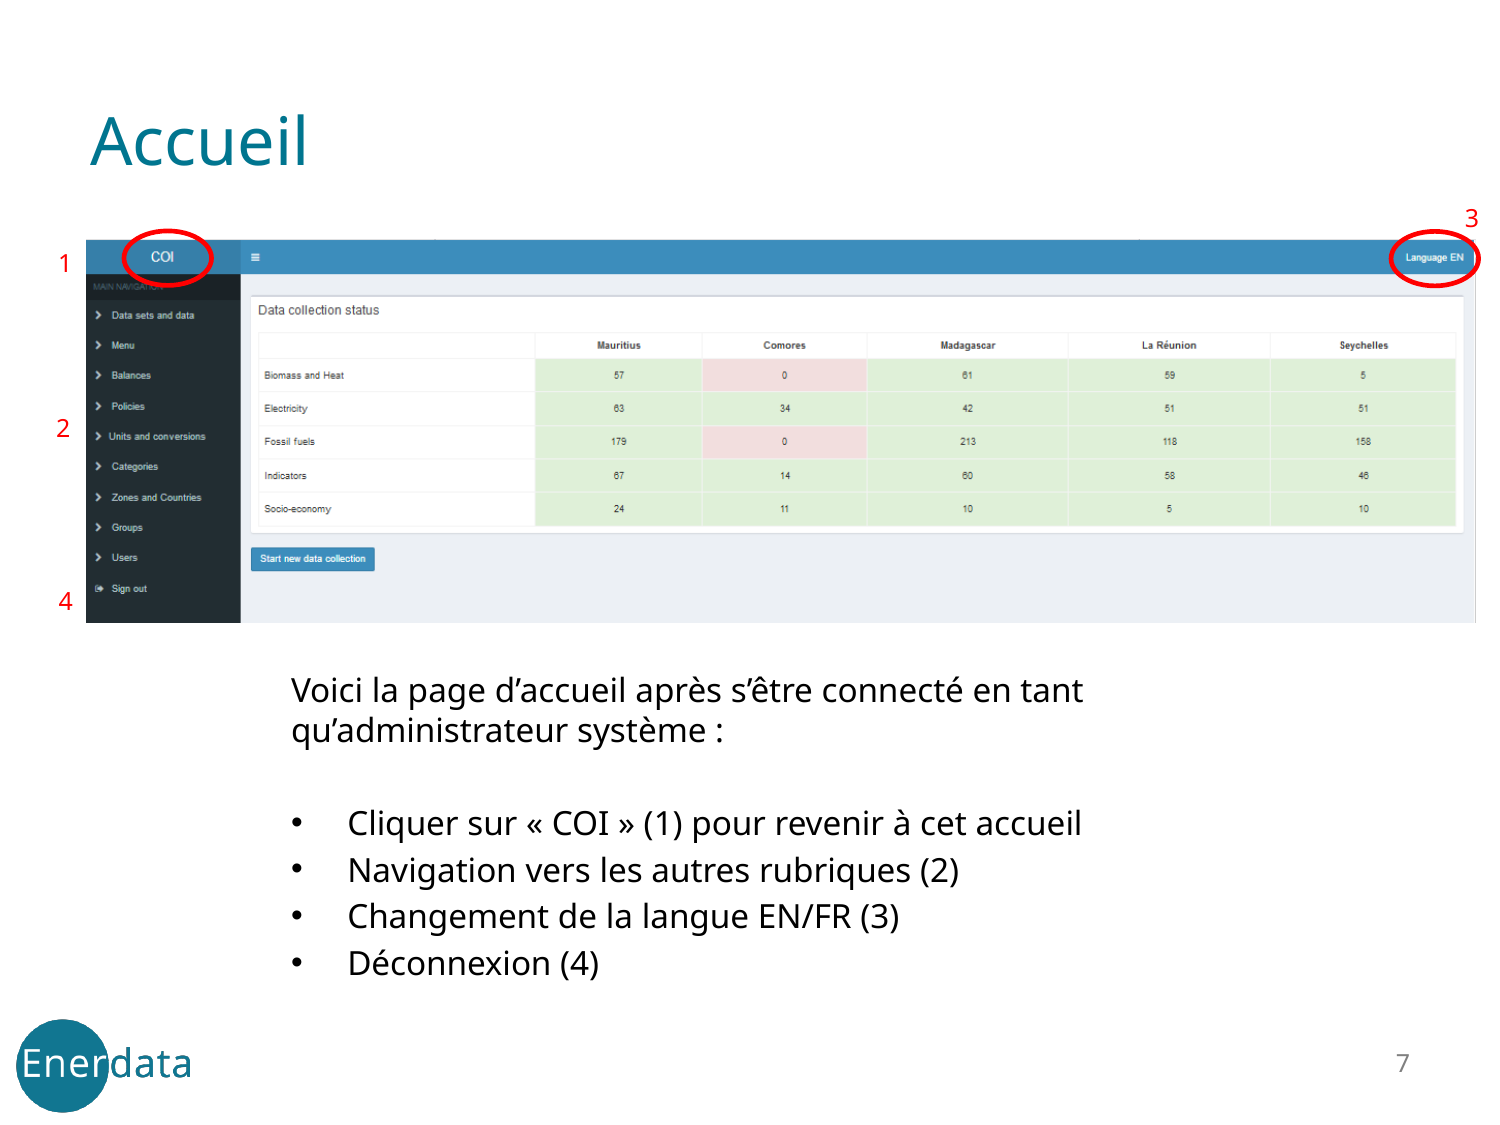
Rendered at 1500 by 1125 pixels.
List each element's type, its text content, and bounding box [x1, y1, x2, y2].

text_box 1 [43, 240, 84, 285]
list Voici la page d’accueil après s’être connecté en tant qu’administrateur système : Cliquer sur « COI » (1) pour revenir à cet accueil Navigation vers les autres rubriques (2) Changement de la langue EN/FR (3) Déconnexion (4) [276, 661, 1224, 996]
picture [5, 1009, 201, 1123]
text_box 2 [41, 405, 81, 451]
slide_number 7 [1328, 1035, 1425, 1095]
text_box [138, 230, 198, 238]
text_box 4 [43, 578, 81, 623]
text_box [1406, 231, 1450, 238]
text_box 3 [1450, 195, 1498, 240]
picture [86, 239, 1476, 623]
title Accueil [75, 45, 1425, 233]
